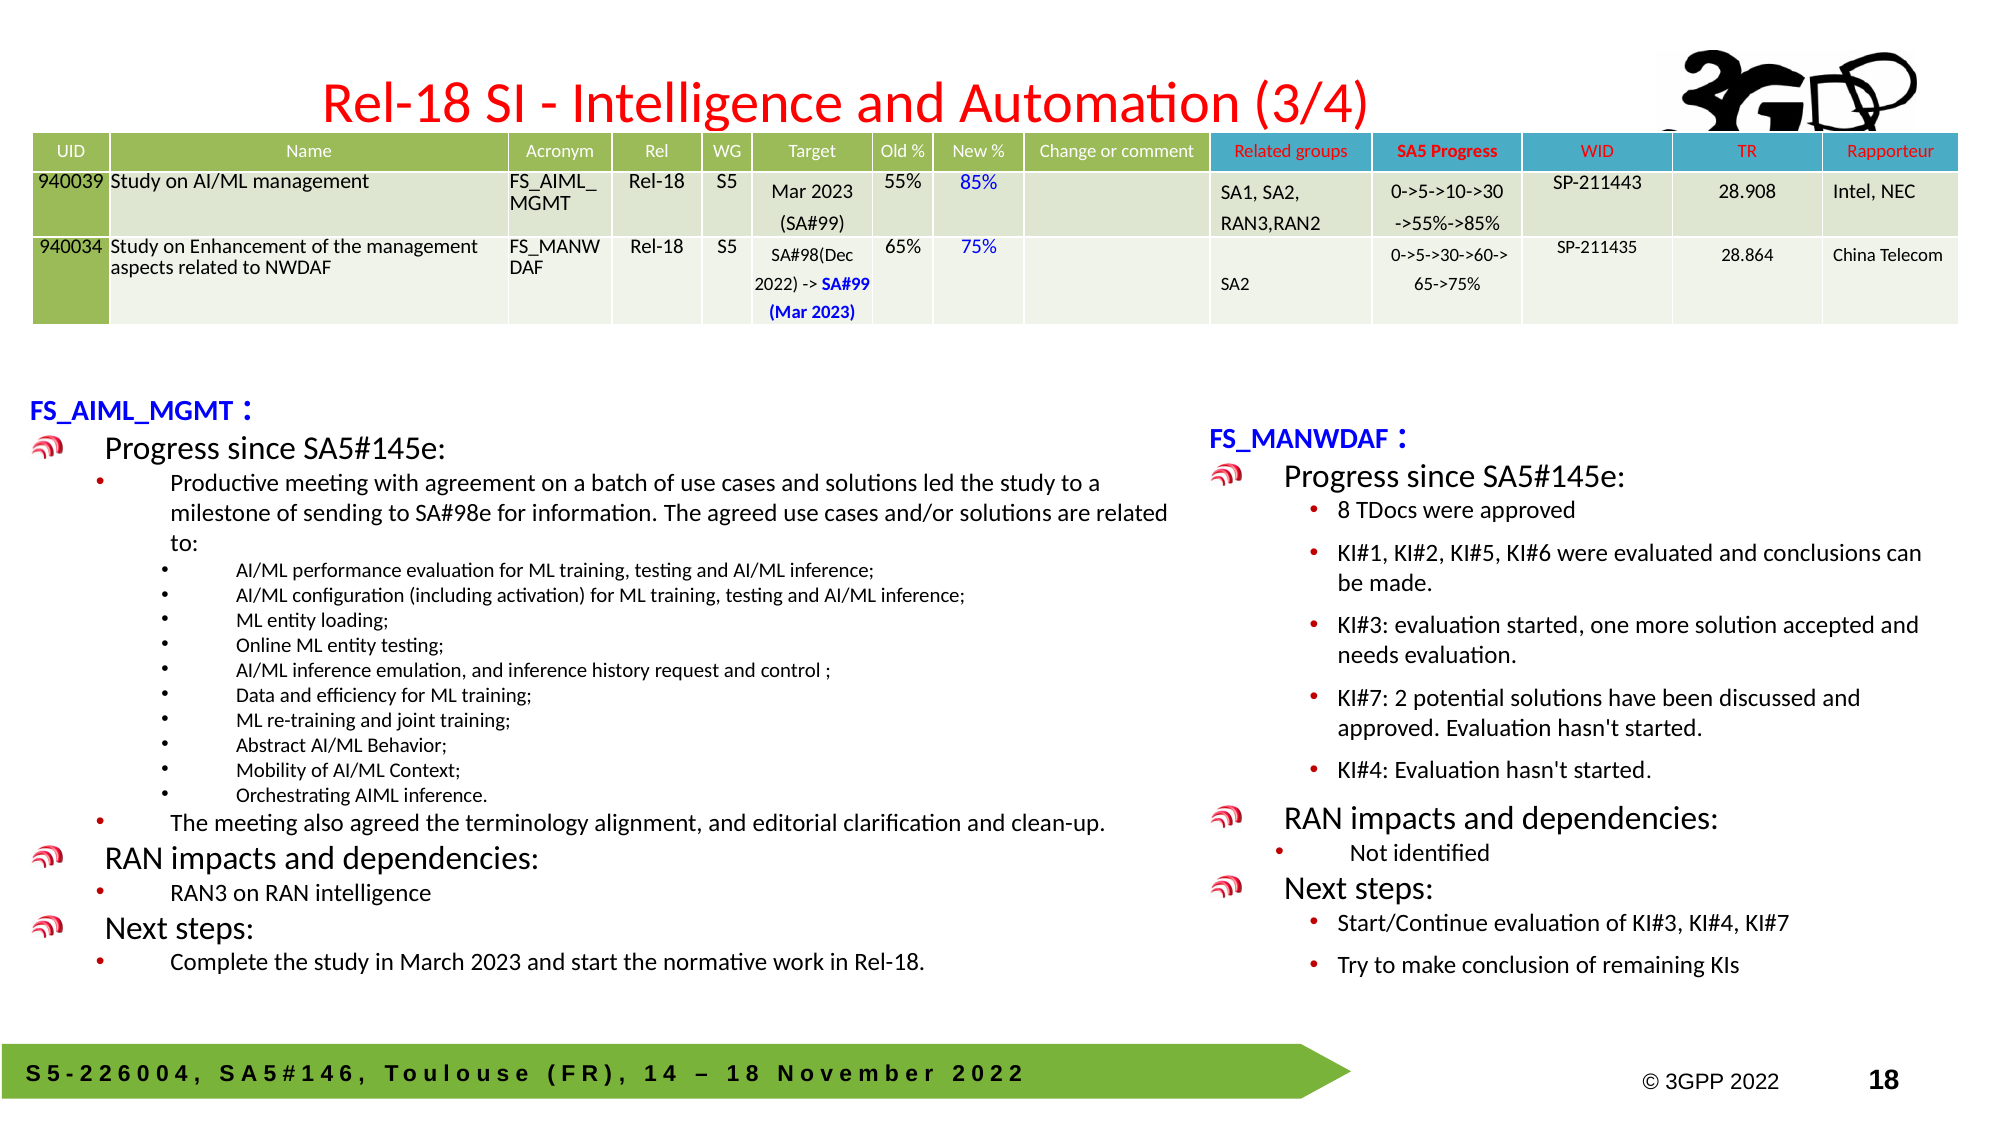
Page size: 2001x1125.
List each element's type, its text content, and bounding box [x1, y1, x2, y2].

table_cell Study on Enhancement of the management aspects related to NWDAF [111, 238, 508, 324]
table_cell 28.908 [1673, 173, 1822, 236]
table_header SA5 Progress [1373, 133, 1521, 171]
picture [30, 844, 63, 868]
picture [30, 434, 63, 459]
table_cell Study on AI/ML management [111, 173, 508, 236]
table_cell Rel-18 [613, 238, 701, 324]
table_cell SP-211435 [1523, 238, 1672, 324]
table_cell 940034 [33, 238, 109, 324]
table_cell [1025, 173, 1209, 236]
table_header Name [111, 133, 508, 171]
table_header WID [1523, 133, 1672, 171]
table_cell SA1, SA2, RAN3,RAN2 [1211, 173, 1371, 236]
table_cell 28.864 [1673, 238, 1822, 324]
picture [1209, 462, 1242, 486]
picture [1209, 874, 1242, 898]
table_header Change or comment [1025, 133, 1209, 171]
table_cell [1025, 238, 1209, 324]
table_cell 85% [934, 173, 1023, 236]
text_box FS_MANWDAF： Progress since SA5#145e: 8 TDocs were approved KI#1, KI#2, KI#5, KI#6 were evaluated and conclusions can be made. KI#3: evaluation started, one more solution accepted and needs evaluation. KI#7: 2 potential solutions have been discussed and approved. Evaluation hasn't started. KI#4: Evaluation hasn't started. RAN impacts and dependencies: Not identified Next steps: Start/Continue evaluation of KI#3, KI#4, KI#7 Try to make conclusion of remaining KIs [1194, 411, 1967, 1033]
picture [30, 914, 63, 938]
table_header Rel [613, 133, 701, 171]
table_header Rapporteur [1823, 133, 1958, 171]
table_cell S5 [703, 173, 751, 236]
table_cell Mar 2023 (SA#99) [753, 173, 872, 236]
table_header TR [1673, 133, 1822, 171]
table_cell 0->5->30->60-> 65->75% [1373, 238, 1521, 324]
table_cell 0->5->10->30 ->55%->85% [1373, 173, 1521, 236]
table_cell SP-211443 [1523, 173, 1672, 236]
table_cell China Telecom [1823, 238, 1958, 324]
table_cell 940039 [33, 173, 109, 236]
table_header WG [703, 133, 751, 171]
table_header Acronym [509, 133, 611, 171]
table_cell Rel-18 [613, 173, 701, 236]
picture [1656, 50, 1917, 131]
table_header Old % [873, 133, 932, 171]
table_cell Intel, NEC [1823, 173, 1958, 236]
table_cell SA#98(Dec 2022) -> SA#99 (Mar 2023) [753, 238, 872, 324]
table_header Related groups [1211, 133, 1371, 171]
table_cell 75% [934, 238, 1023, 324]
table_cell SA2 [1211, 238, 1371, 324]
table_header Target [753, 133, 872, 171]
picture [1209, 804, 1242, 828]
table_cell 55% [873, 173, 932, 236]
table_cell 65% [873, 238, 932, 324]
table_cell S5 [703, 238, 751, 324]
table_cell FS_AIML_MGMT [509, 173, 611, 236]
text_box FS_AIML_MGMT： Progress since SA5#145e: Productive meeting with agreement on a batch of use cases and solutions led the study to a milestone of sending to SA#98e for information. The agreed use cases and/or solutions are related to: AI/ML performance evaluation for ML training, testing and AI/ML inference; AI/ML configuration (including activation) for ML training, testing and AI/ML inference; ML entity loading; Online ML entity testing; AI/ML inference emulation, and inference history request and control ; Data and efficiency for ML training; ML re-training and joint training; Abstract AI/ML Behavior; Mobility of AI/ML Context; Orchestrating AIML inference. The meeting also agreed the terminology alignment, and editorial clarification and clean-up. RAN impacts and dependencies: RAN3 on RAN intelligence Next steps: Complete the study in March 2023 and start the normative work in Rel-18. [15, 384, 1203, 1120]
table_header New % [934, 133, 1023, 171]
table_header UID [33, 133, 109, 171]
table_cell FS_MANWDAF [509, 238, 611, 324]
title Rel-18 SI - Intelligence and Automation (3/4) [107, 4, 1601, 131]
